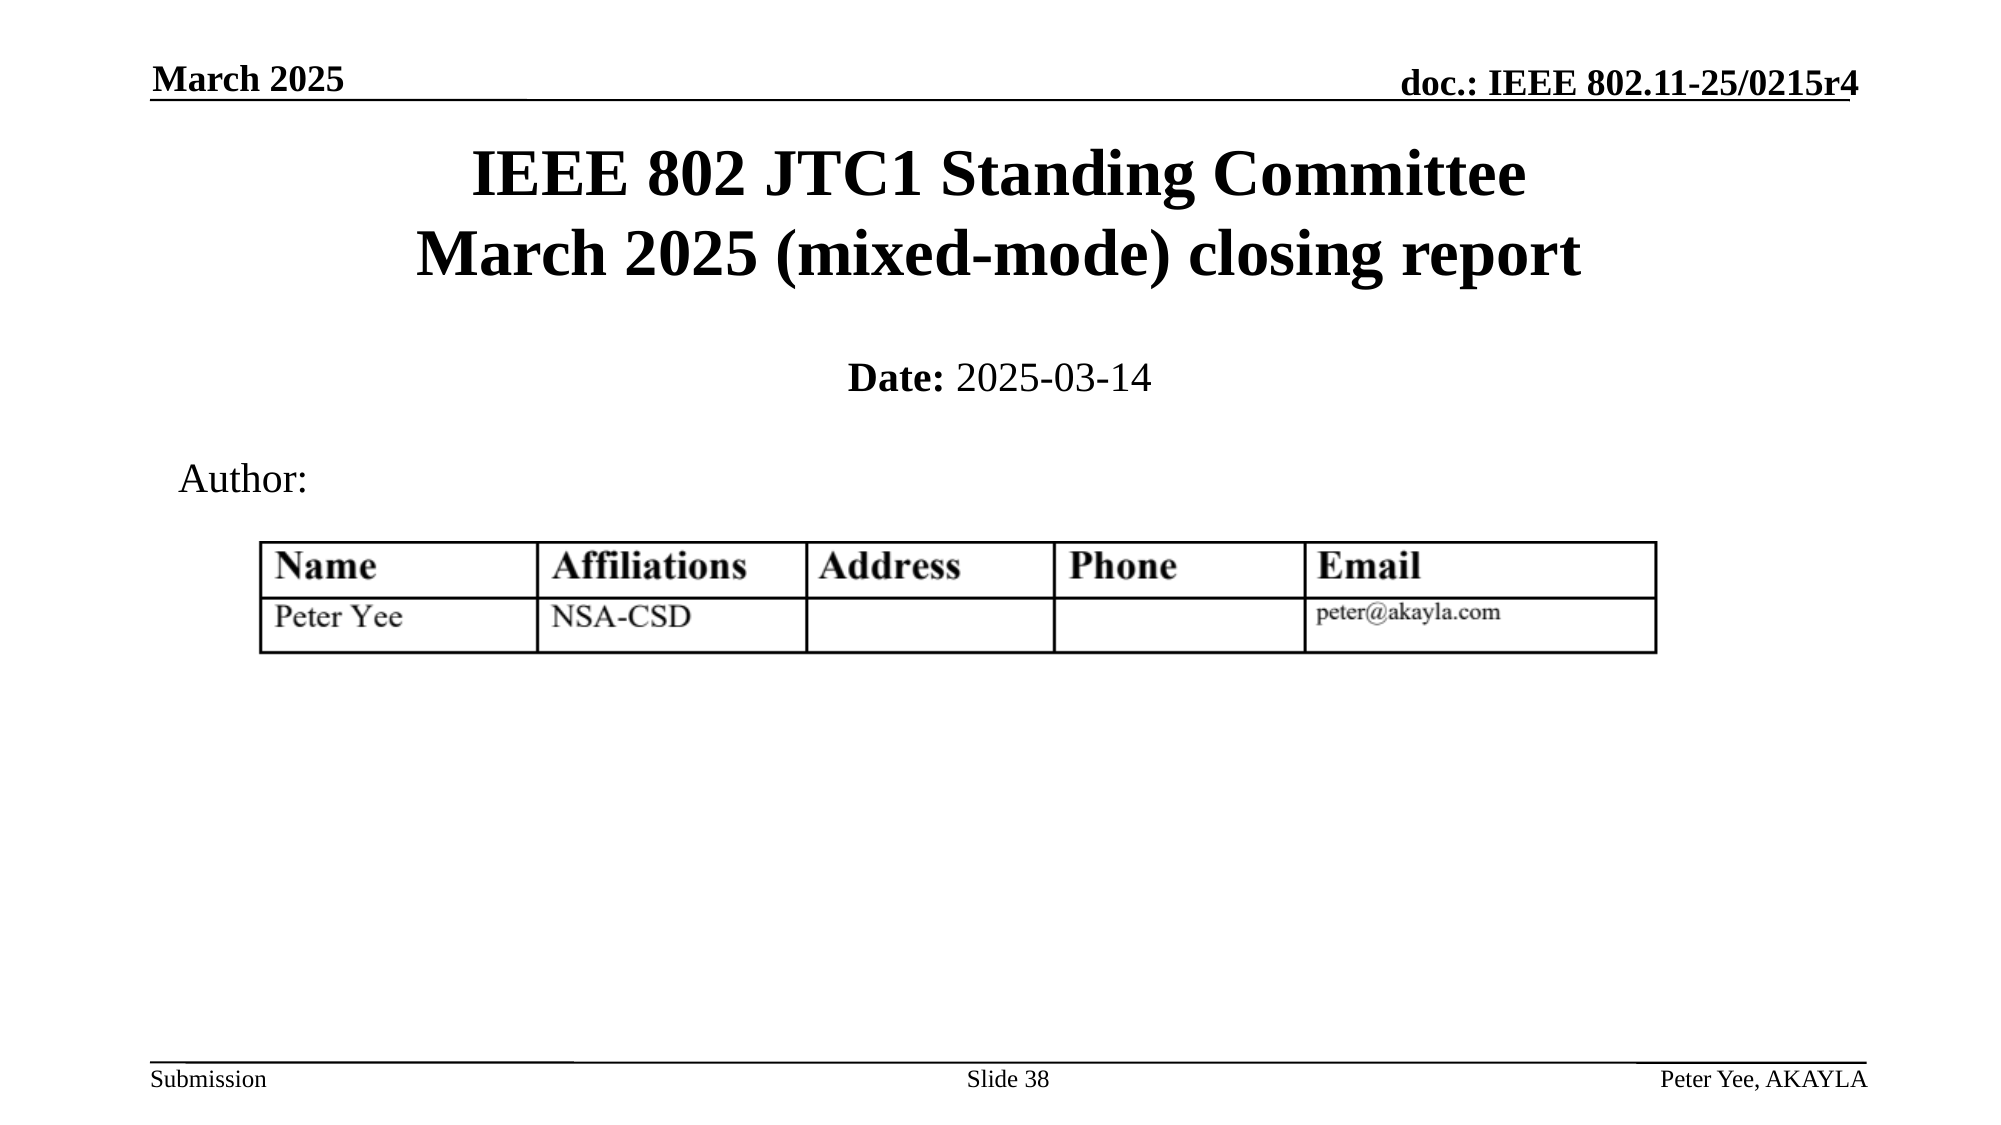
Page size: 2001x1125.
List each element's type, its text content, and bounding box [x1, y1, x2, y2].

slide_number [152, 54, 563, 100]
text_box Author: [162, 443, 401, 506]
title IEEE 802 JTC1 Standing Committee March 2025 (mixed-mode) closing report [149, 99, 1851, 319]
slide_number Slide 38 [950, 1061, 1067, 1123]
subtitle Date: 2025-03-14 [299, 342, 1701, 421]
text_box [243, 541, 1928, 882]
footer Peter Yee, AKAYLA [1171, 1061, 1869, 1093]
